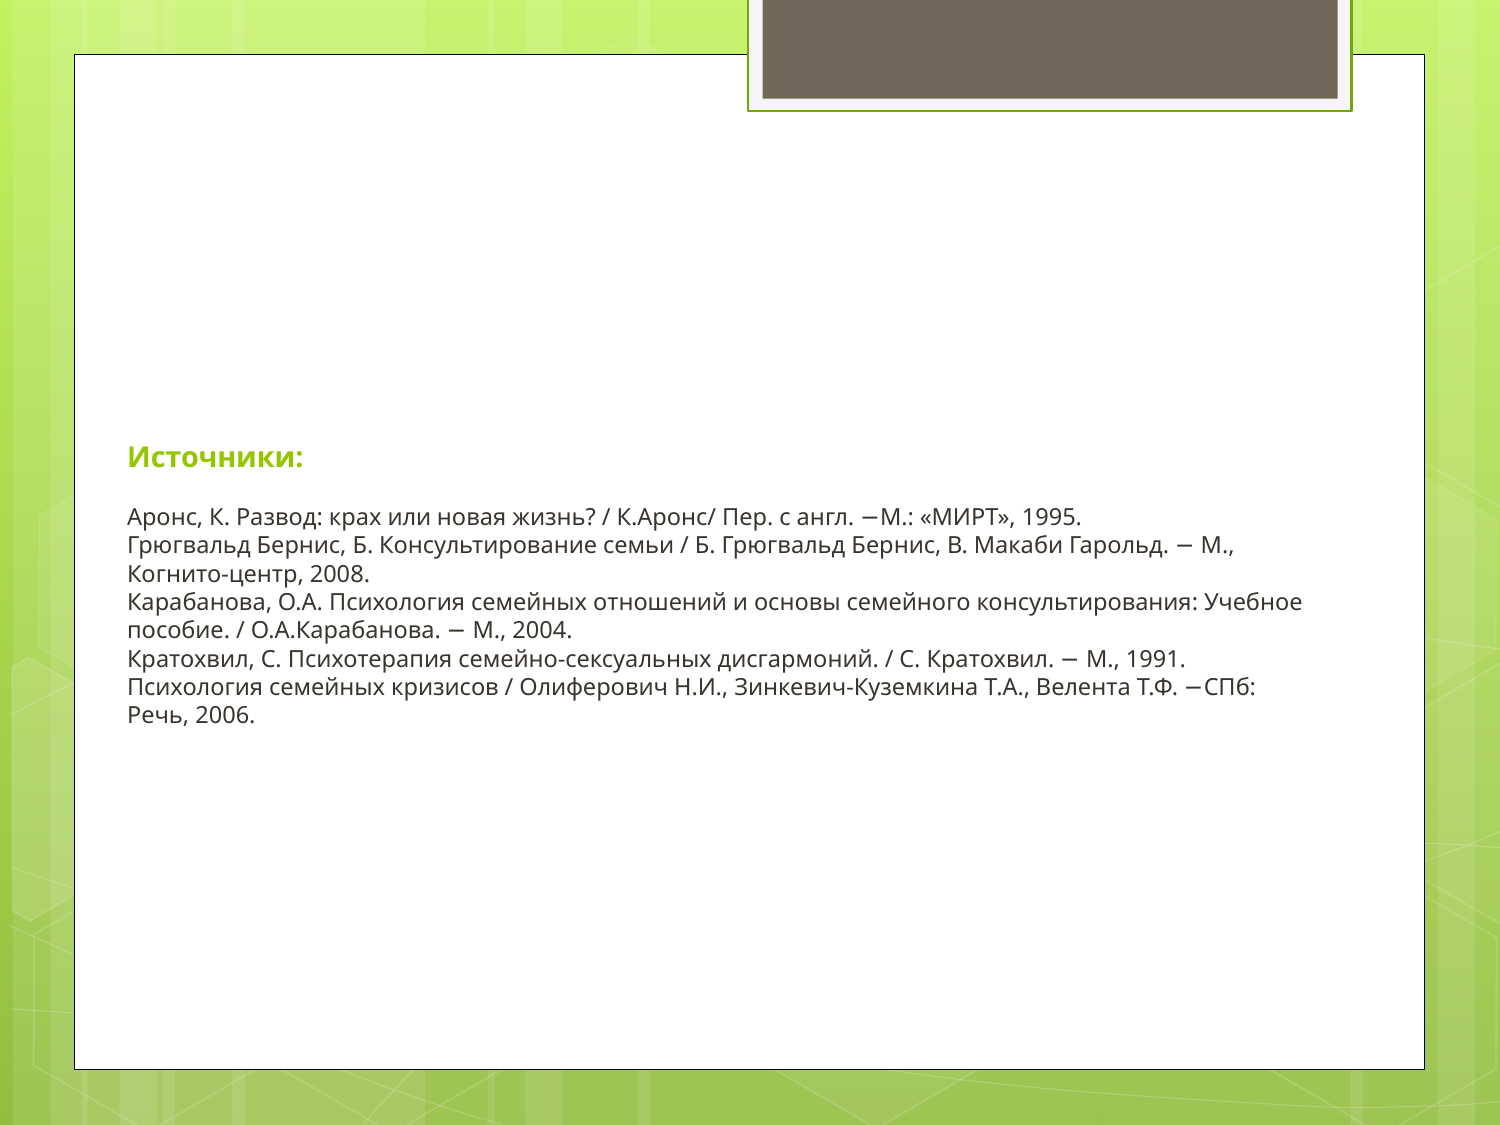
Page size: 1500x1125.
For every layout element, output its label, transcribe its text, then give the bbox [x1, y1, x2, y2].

title Источники: Аронс, К. Развод: крах или новая жизнь? / К.Аронс/ Пер. с англ. −М.: «МИРТ», 1995. Грюгвальд Бернис, Б. Консультирование семьи / Б. Грюгвальд Бернис, В. Макаби Гарольд. − М., Когнито-центр, 2008. Карабанова, О.А. Психология семейных отношений и основы семейного консультирования: Учебное пособие. / О.А.Карабанова. − М., 2004. Кратохвил, С. Психотерапия семейно-сексуальных дисгармоний. / С. Кратохвил. − М., 1991. Психология семейных кризисов / Олиферович Н.И., Зинкевич-Куземкина Т.А., Велента Т.Ф. −СПб: Речь, 2006. [112, 196, 1324, 988]
